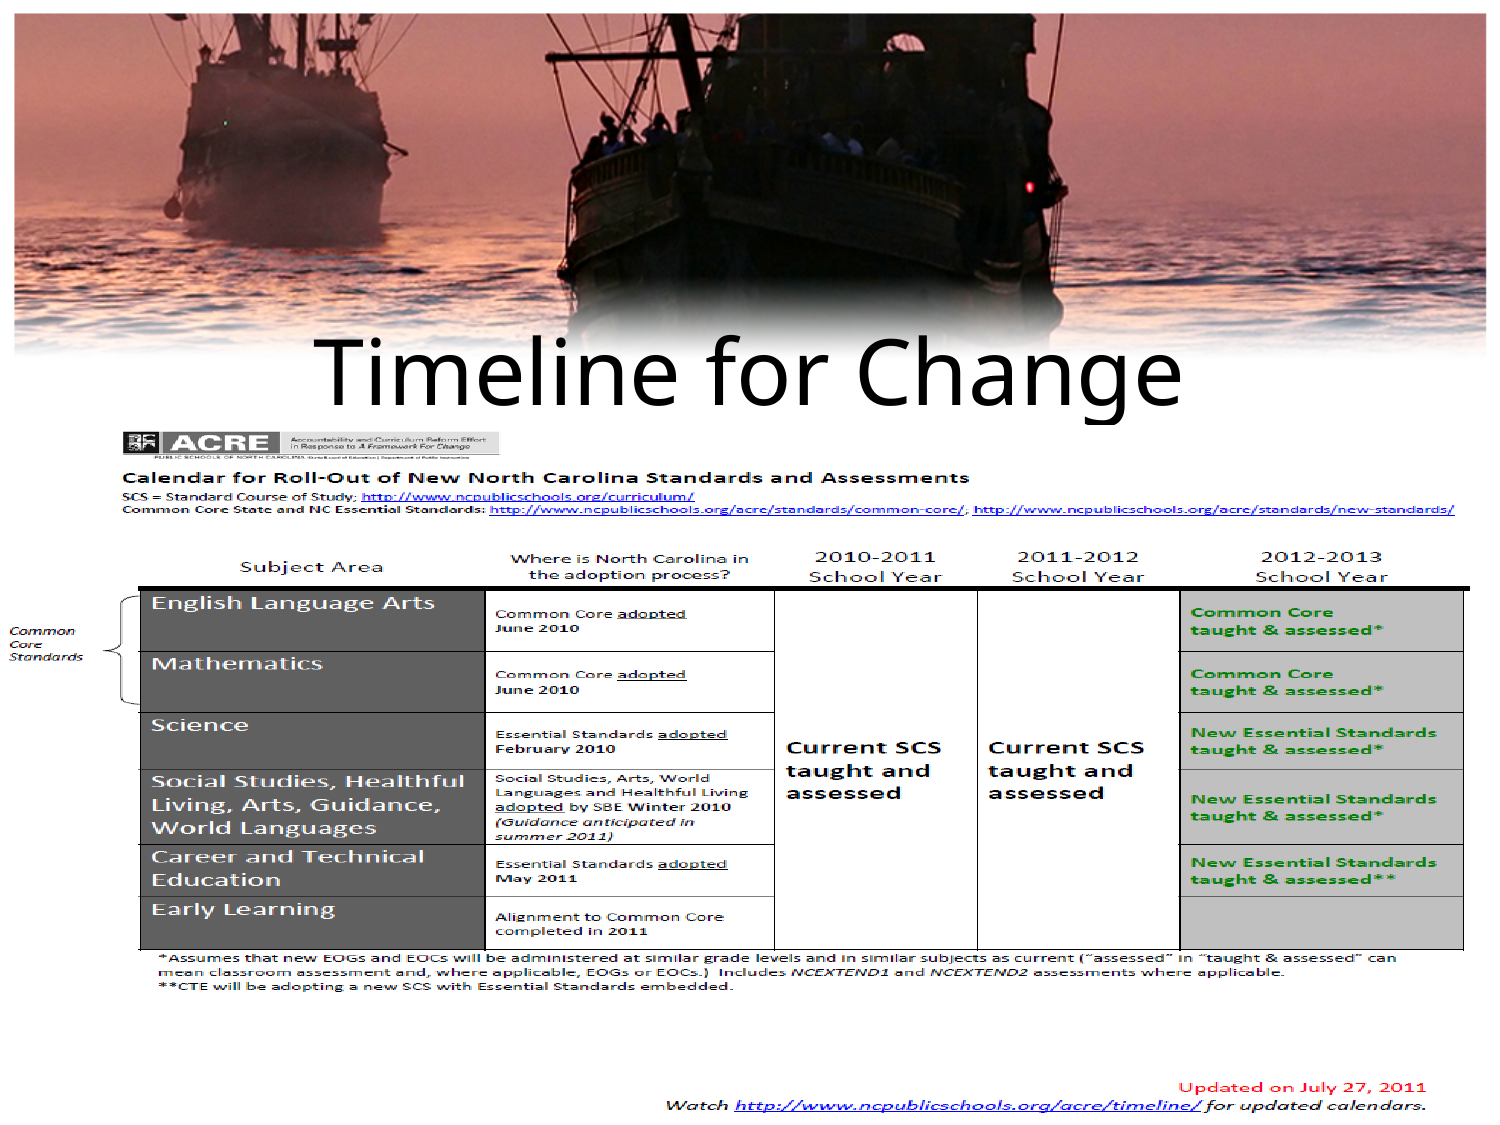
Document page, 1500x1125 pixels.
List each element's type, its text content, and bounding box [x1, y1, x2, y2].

picture [0, 0, 1500, 1125]
title Timeline for Change [74, 299, 1426, 423]
